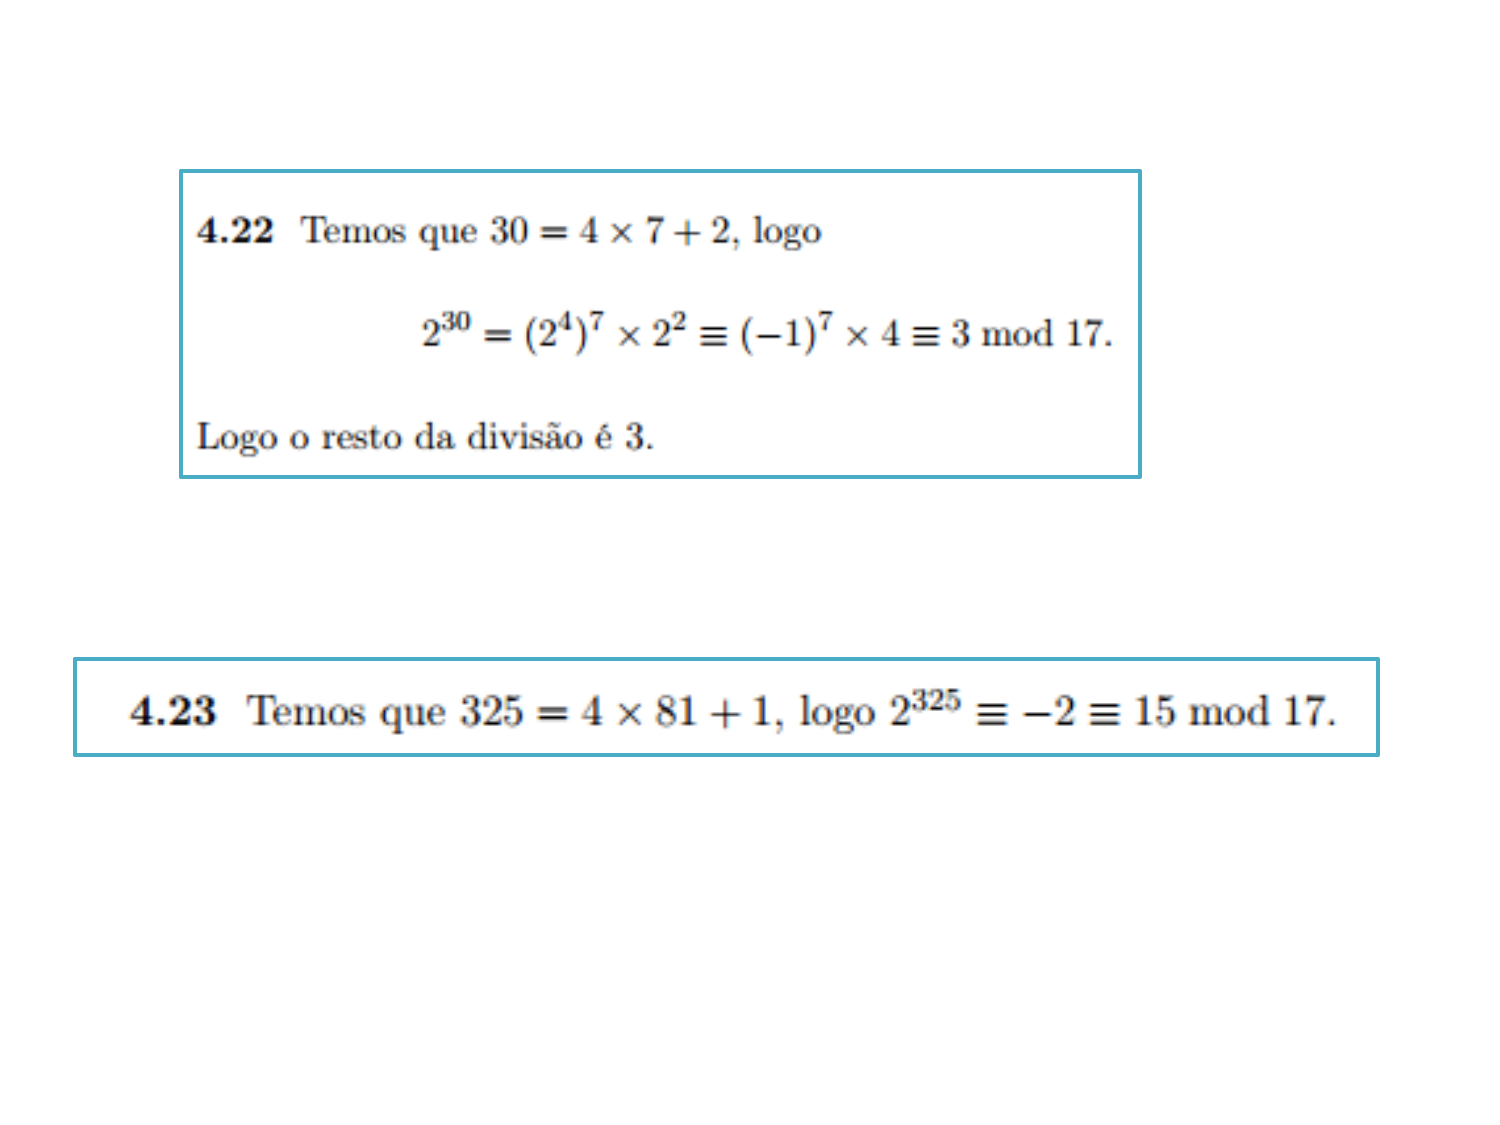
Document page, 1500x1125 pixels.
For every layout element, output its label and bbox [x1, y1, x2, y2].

picture [76, 660, 1377, 753]
picture [182, 172, 1138, 476]
